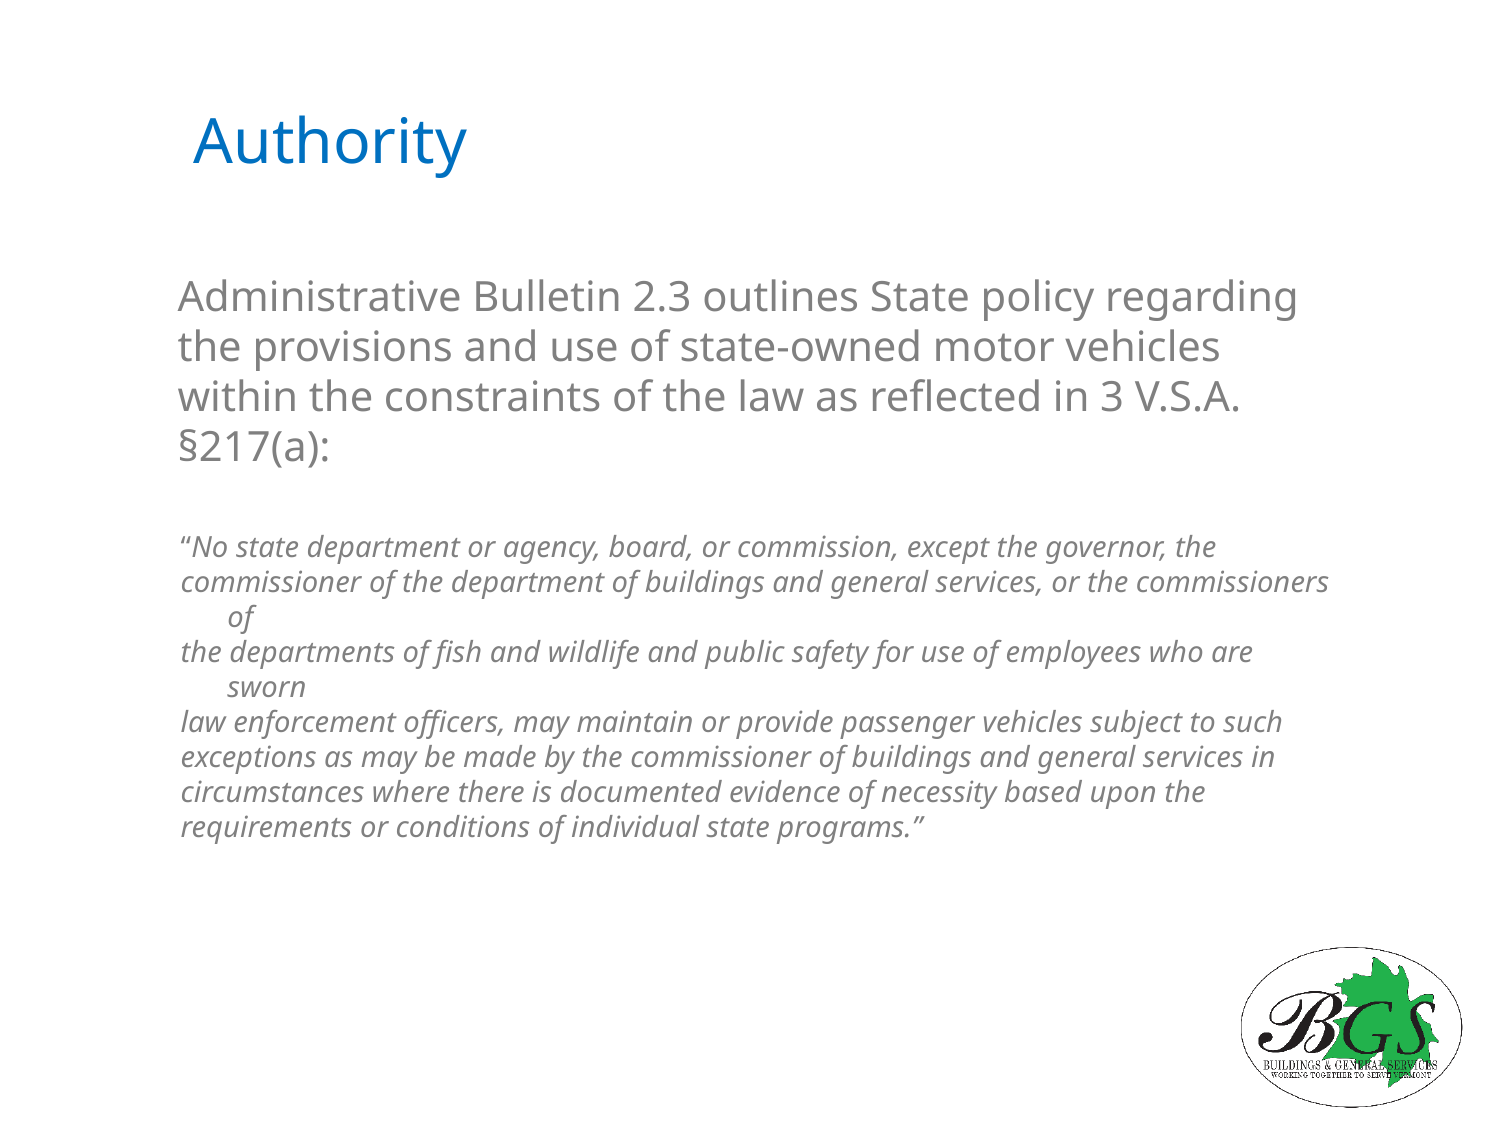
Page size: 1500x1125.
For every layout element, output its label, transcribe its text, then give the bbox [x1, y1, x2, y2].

picture [1237, 945, 1466, 1109]
list Administrative Bulletin 2.3 outlines State policy regarding the provisions and use of state-owned motor vehicles within the constraints of the law as reflected in 3 V.S.A. §217(a): “No state department or agency, board, or commission, except the governor, the commissioner of the department of buildings and general services, or the commissioners of the departments of fish and wildlife and public safety for use of employees who are sworn law enforcement officers, may maintain or provide passenger vehicles subject to such exceptions as may be made by the commissioner of buildings and general services in circumstances where there is documented evidence of necessity based upon the requirements or conditions of individual state programs.” [162, 262, 1352, 927]
title Authority [74, 44, 1352, 233]
